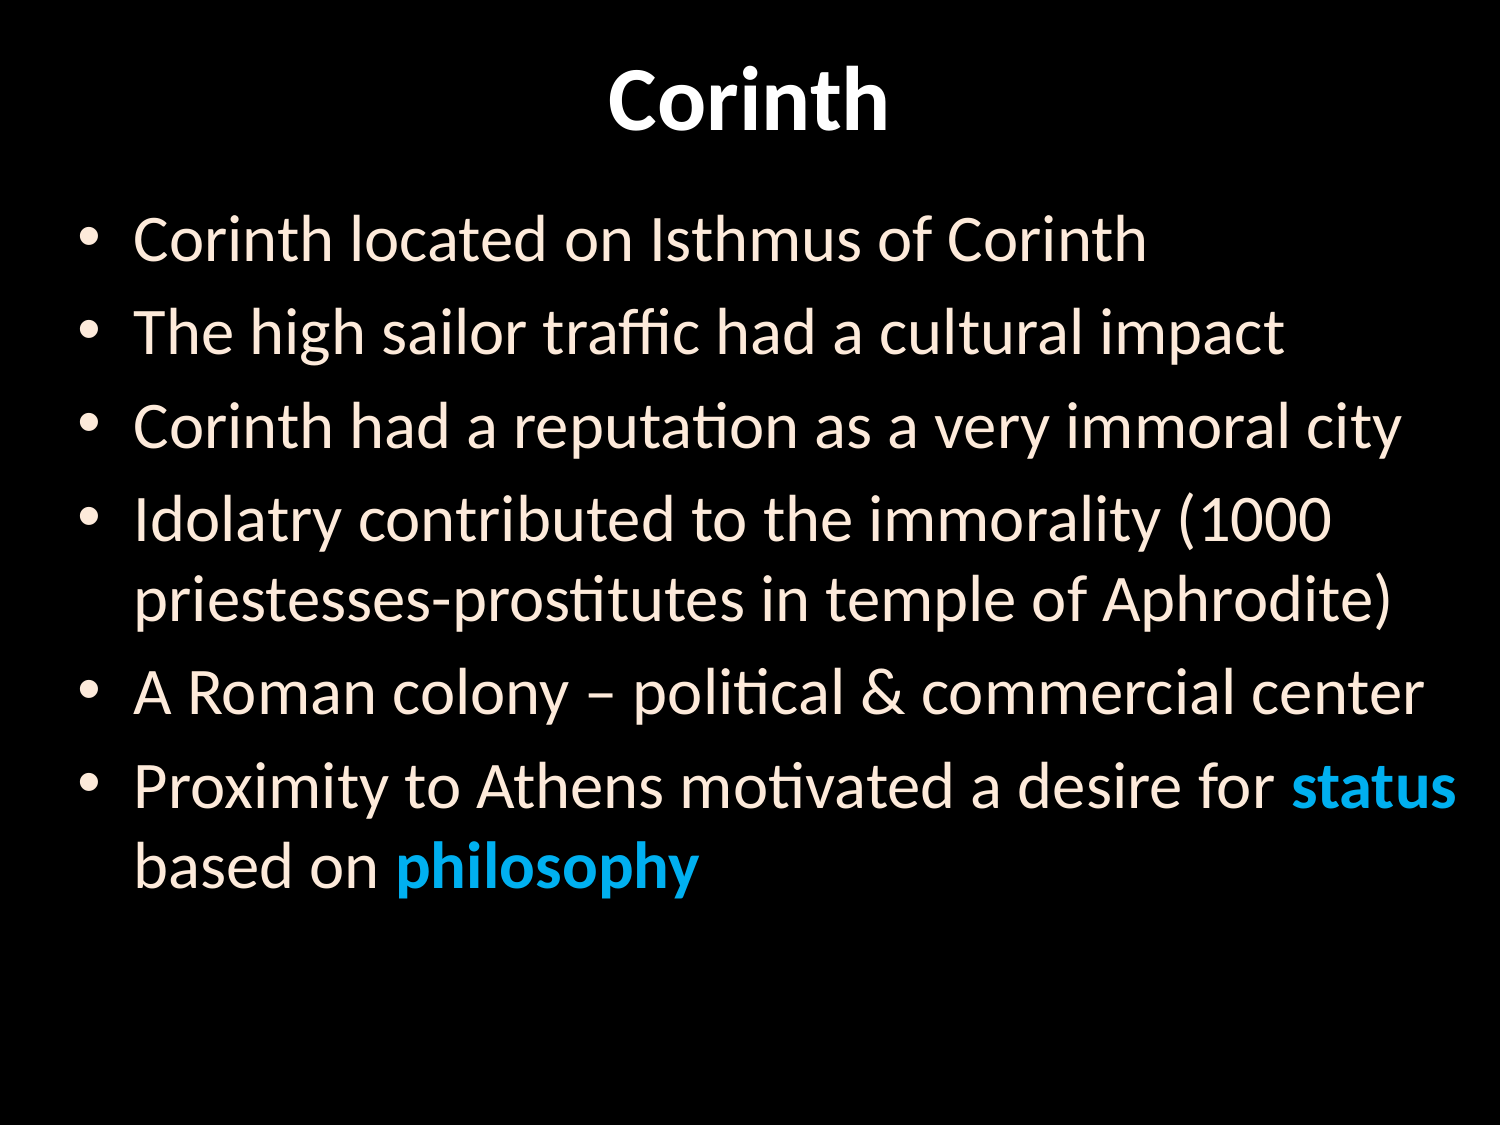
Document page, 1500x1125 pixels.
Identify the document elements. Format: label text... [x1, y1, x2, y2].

list Corinth located on Isthmus of Corinth The high sailor traffic had a cultural impact Corinth had a reputation as a very immoral city Idolatry contributed to the immorality (1000 priestesses-prostitutes in temple of Aphrodite) A Roman colony – political & commercial center Proximity to Athens motivated a desire for status based on philosophy [62, 187, 1475, 1125]
title Corinth [75, 0, 1425, 187]
